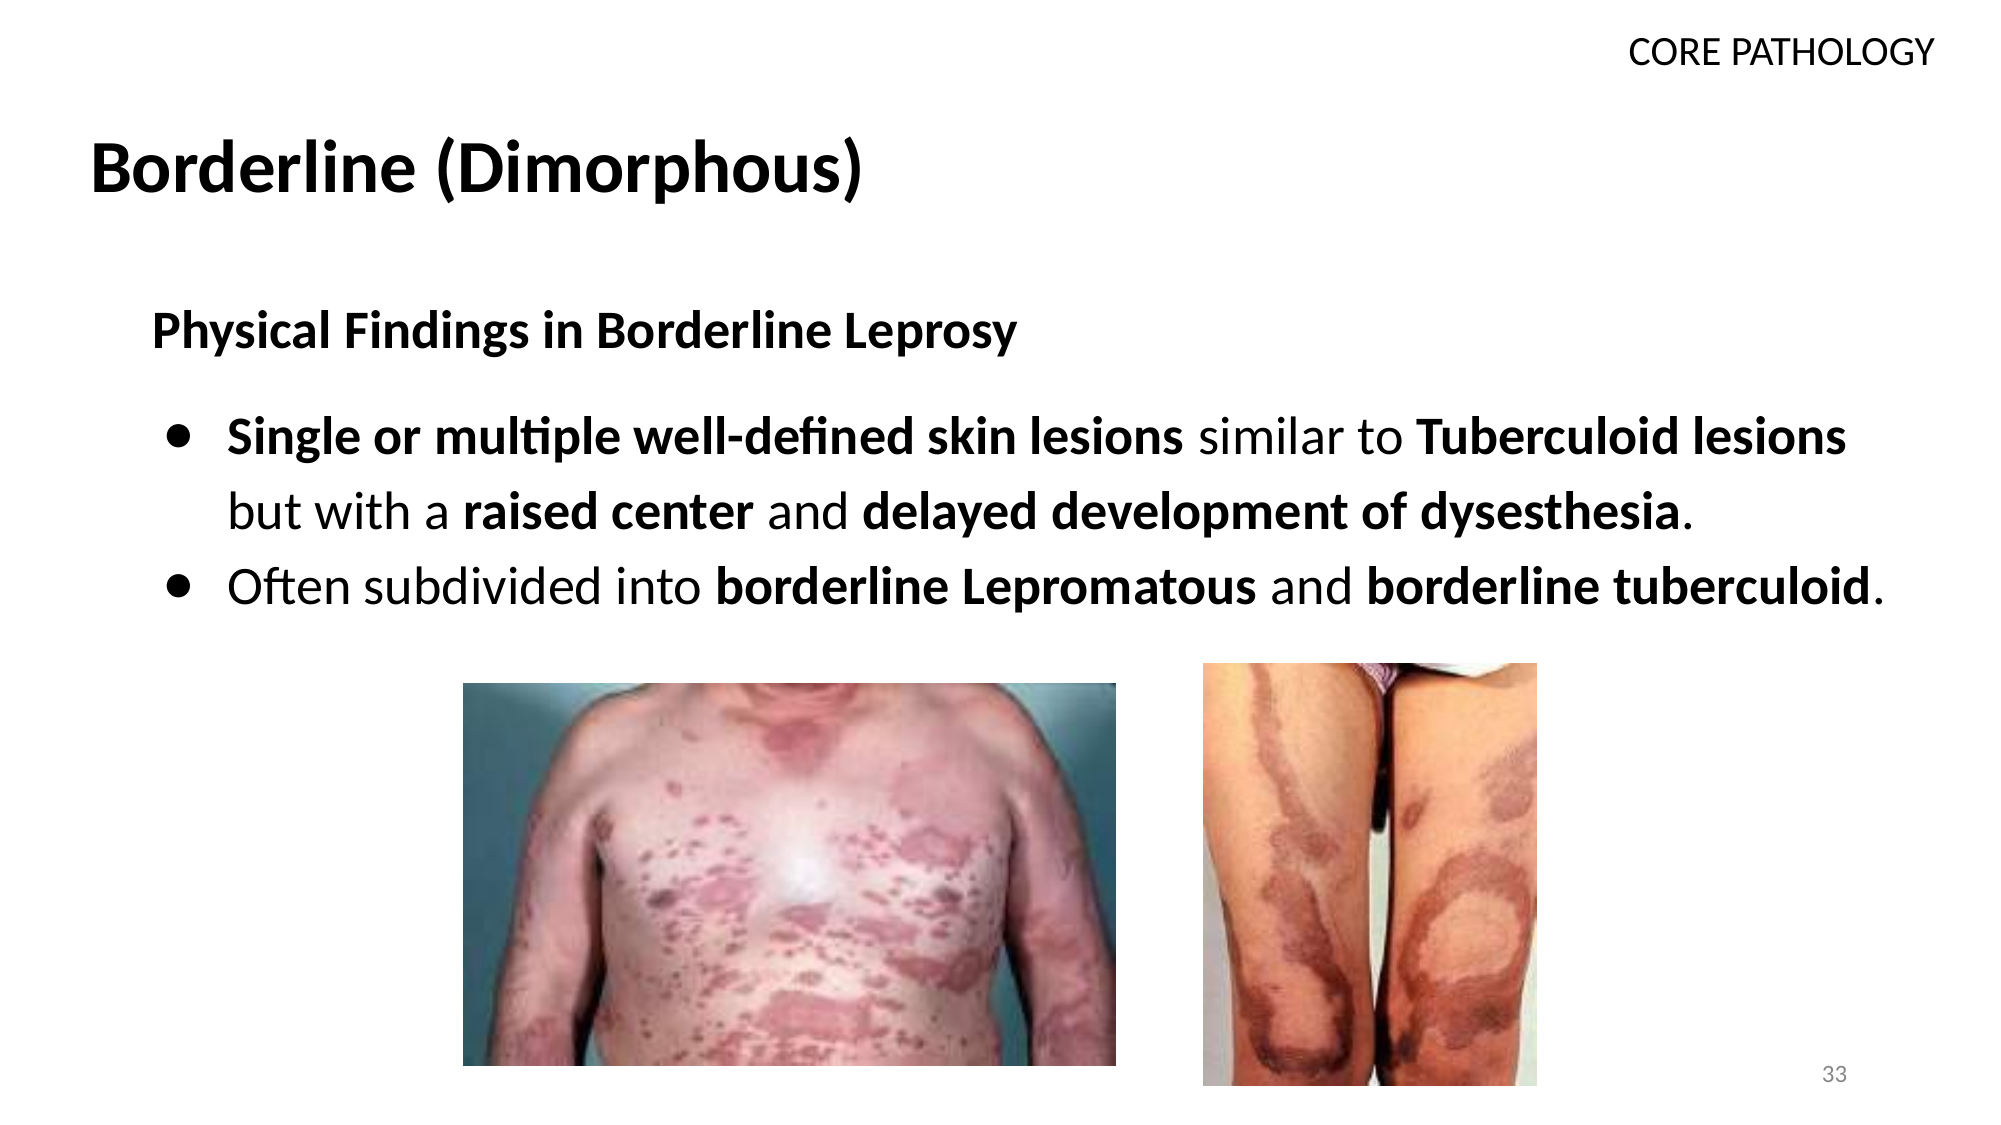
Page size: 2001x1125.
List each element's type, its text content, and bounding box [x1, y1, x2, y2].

text_box CORE PATHOLOGY [1429, 8, 1951, 76]
picture [1202, 663, 1537, 1086]
picture [463, 683, 1116, 1066]
slide_number 33 [1412, 1042, 1863, 1103]
title Borderline (Dimorphous) [75, 47, 1938, 265]
list Physical Findings in Borderline Leprosy Single or multiple well-defined skin lesions similar to Tuberculoid lesions but with a raised center and delayed development of dysesthesia. Often subdivided into borderline Lepromatous and borderline tuberculoid. [137, 277, 1925, 862]
